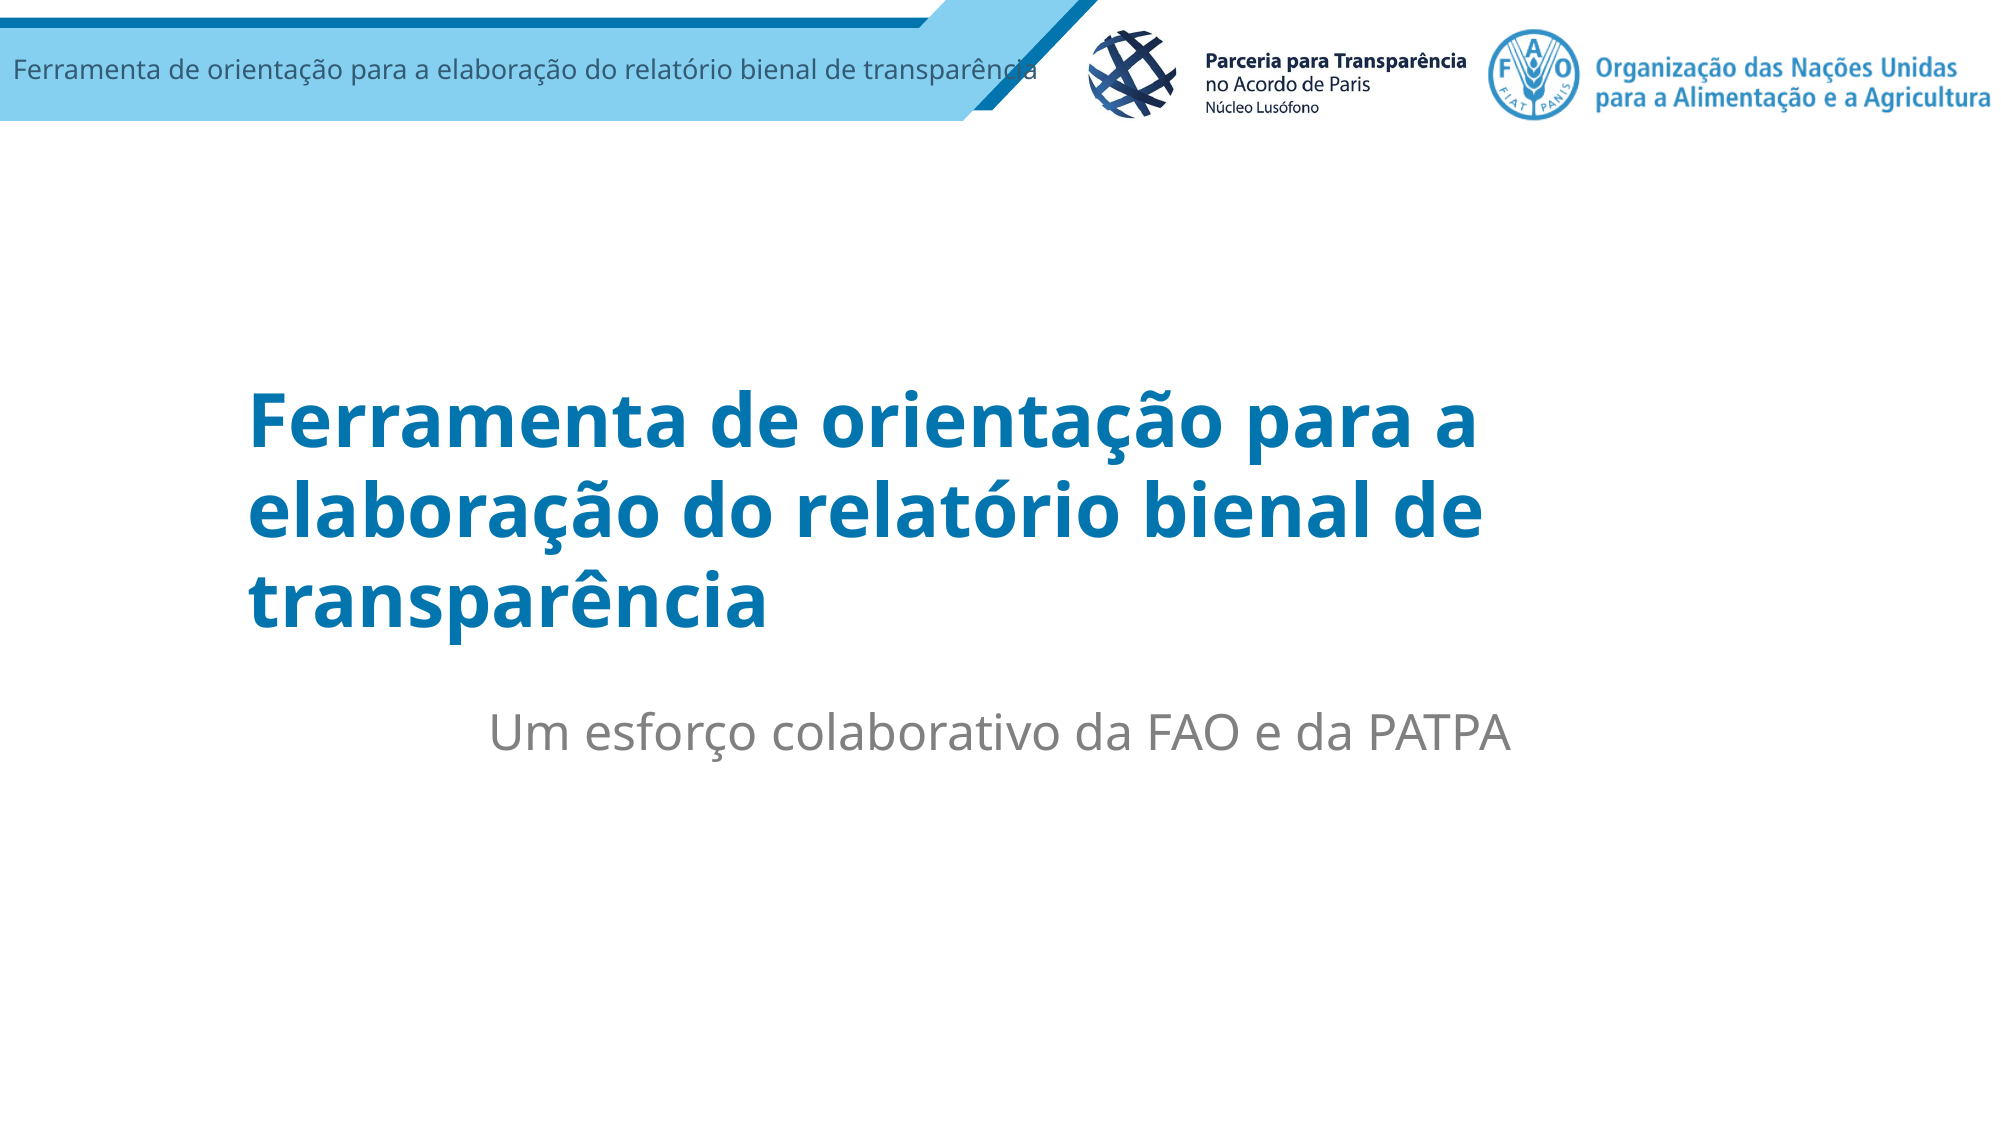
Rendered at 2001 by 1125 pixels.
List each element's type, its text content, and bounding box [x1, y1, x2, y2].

picture [1078, 22, 2001, 128]
text_box Um esforço colaborativo da FAO e da PATPA [263, 693, 1737, 768]
text_box Ferramenta de orientação para a elaboração do relatório bienal de transparência [232, 365, 1914, 651]
